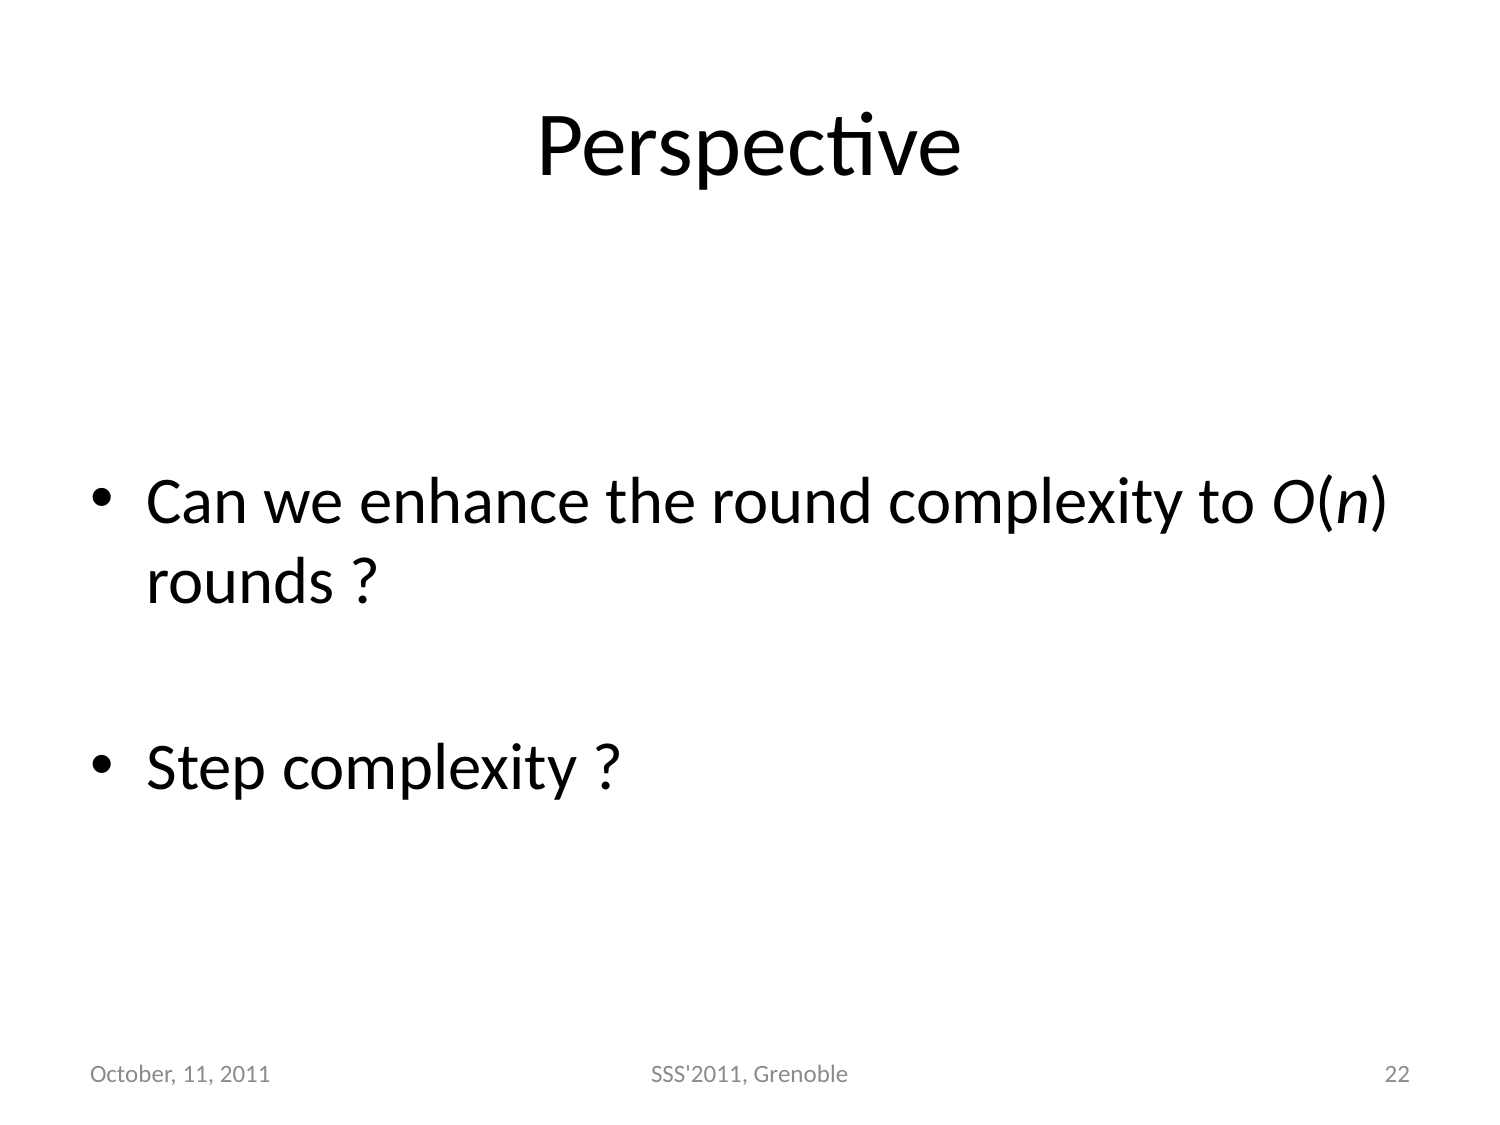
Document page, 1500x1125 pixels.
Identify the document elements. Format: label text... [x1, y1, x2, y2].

slide_number 22 [1074, 1042, 1425, 1103]
footer SSS'2011, Grenoble [512, 1042, 988, 1103]
title Perspective [75, 45, 1425, 233]
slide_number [75, 1042, 425, 1103]
list Can we enhance the round complexity to O(n) rounds ? Step complexity ? [75, 262, 1425, 1005]
